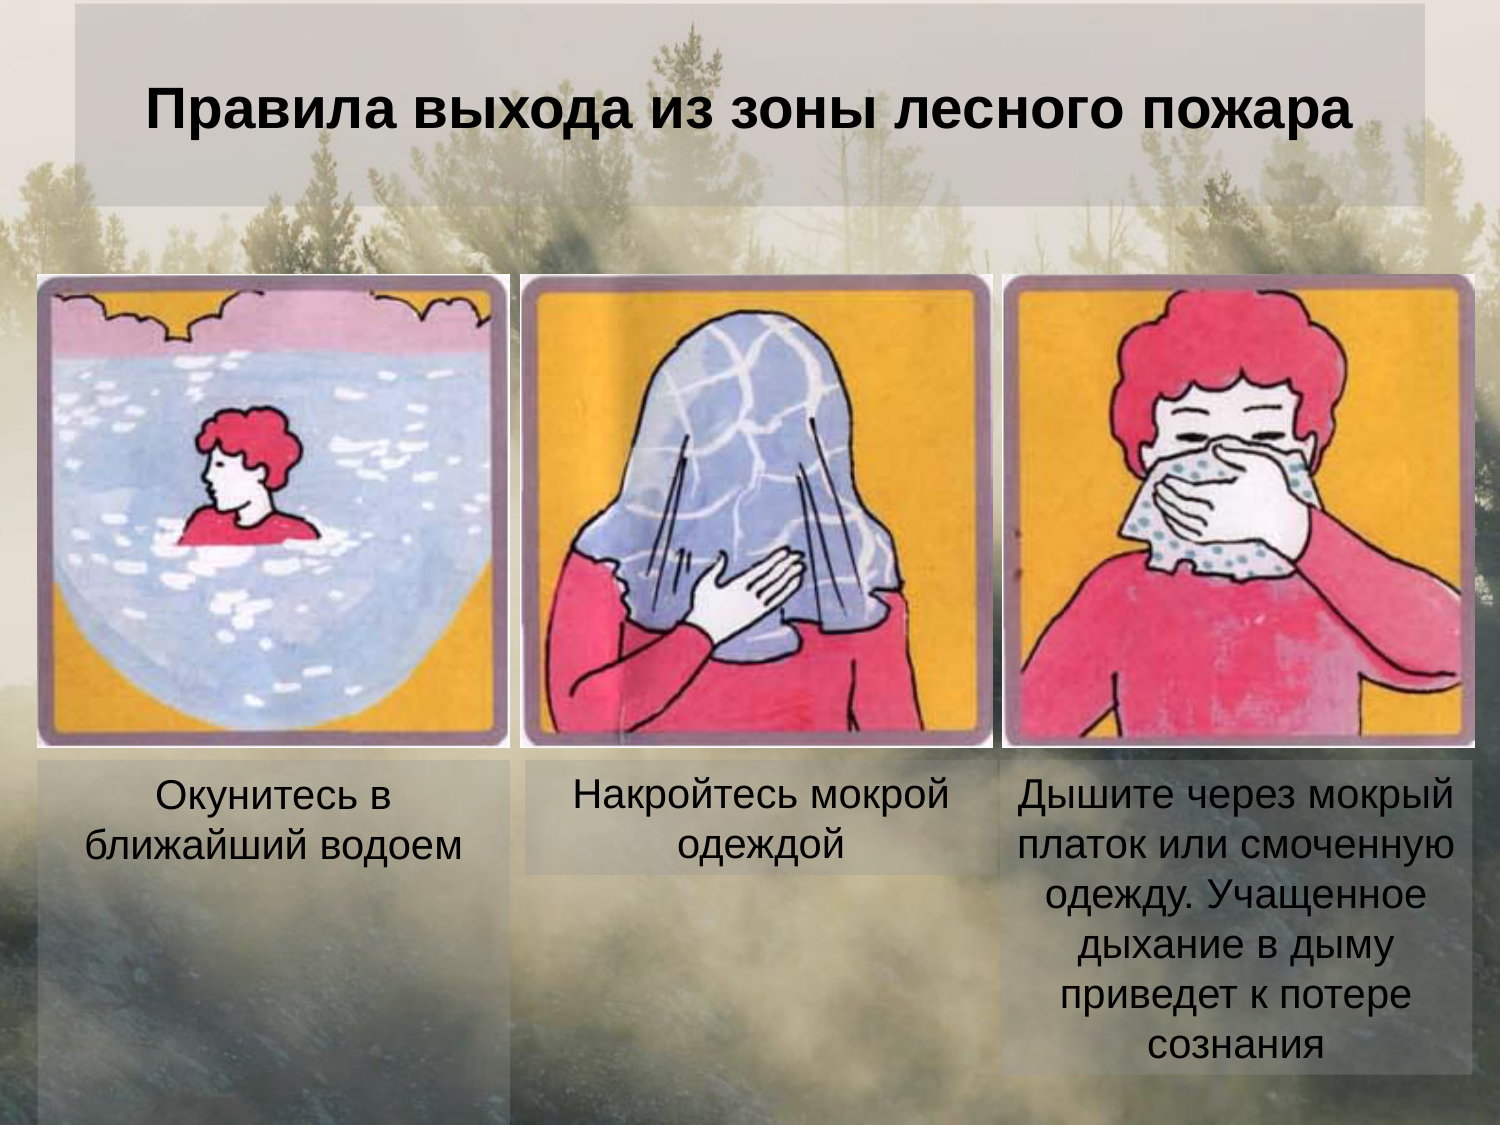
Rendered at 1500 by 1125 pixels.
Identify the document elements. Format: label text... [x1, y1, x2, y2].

picture [0, 0, 1500, 1125]
text_box Дышите через мокрый платок или смоченную одежду. Учащенное дыхание в дыму приведет к потере сознания [999, 759, 1473, 1075]
text_box Накройтесь мокрой одеждой [525, 759, 998, 875]
title Правила выхода из зоны лесного пожара [75, 3, 1425, 207]
list Окунитесь в ближайший водоем [37, 759, 510, 1125]
